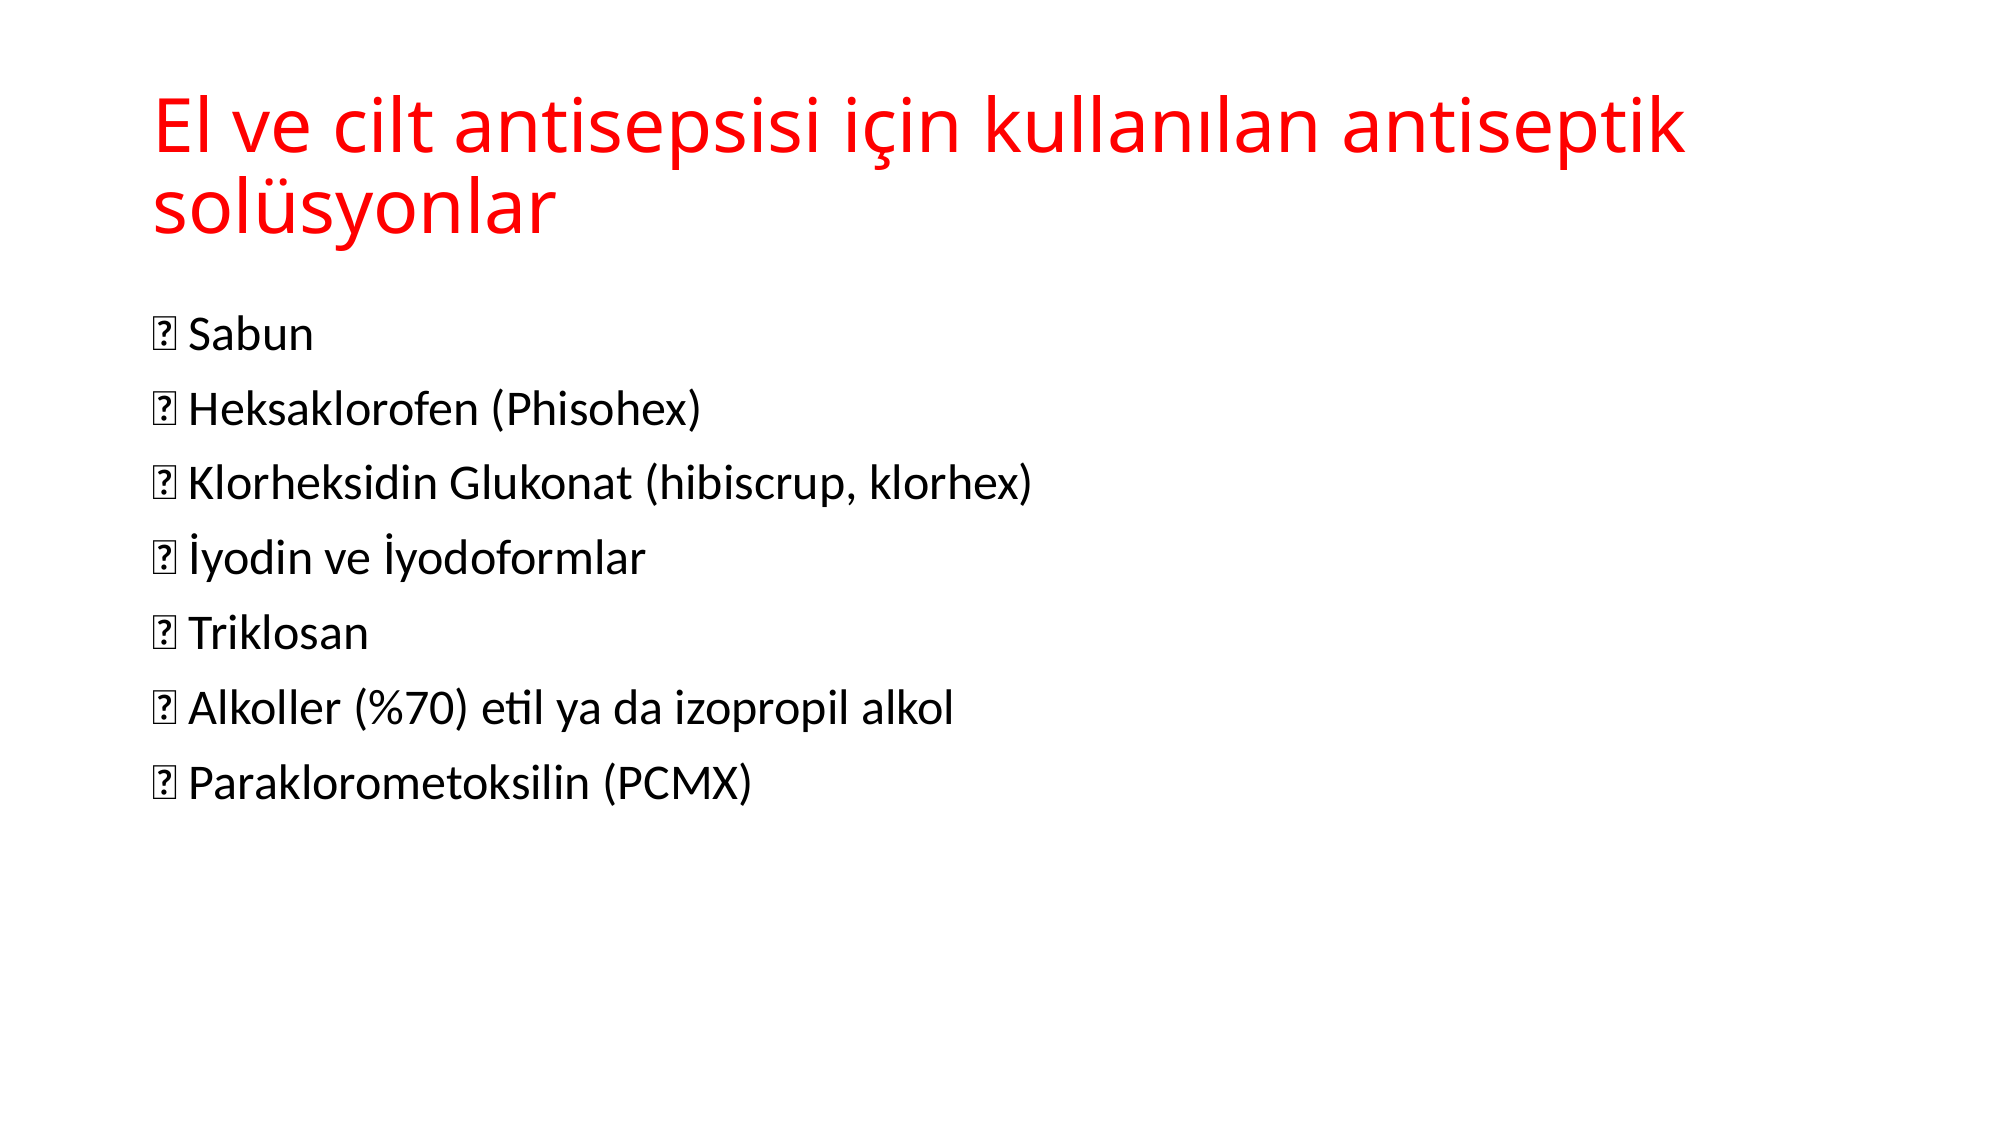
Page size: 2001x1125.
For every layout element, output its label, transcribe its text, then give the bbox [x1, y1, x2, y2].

title El ve cilt antisepsisi için kullanılan antiseptik solüsyonlar [137, 59, 1863, 278]
list  Sabun  Heksaklorofen (Phisohex)  Klorheksidin Glukonat (hibiscrup, klorhex)  İyodin ve İyodoformlar  Triklosan  Alkoller (%70) etil ya da izopropil alkol  Paraklorometoksilin (PCMX) [137, 299, 1863, 1014]
